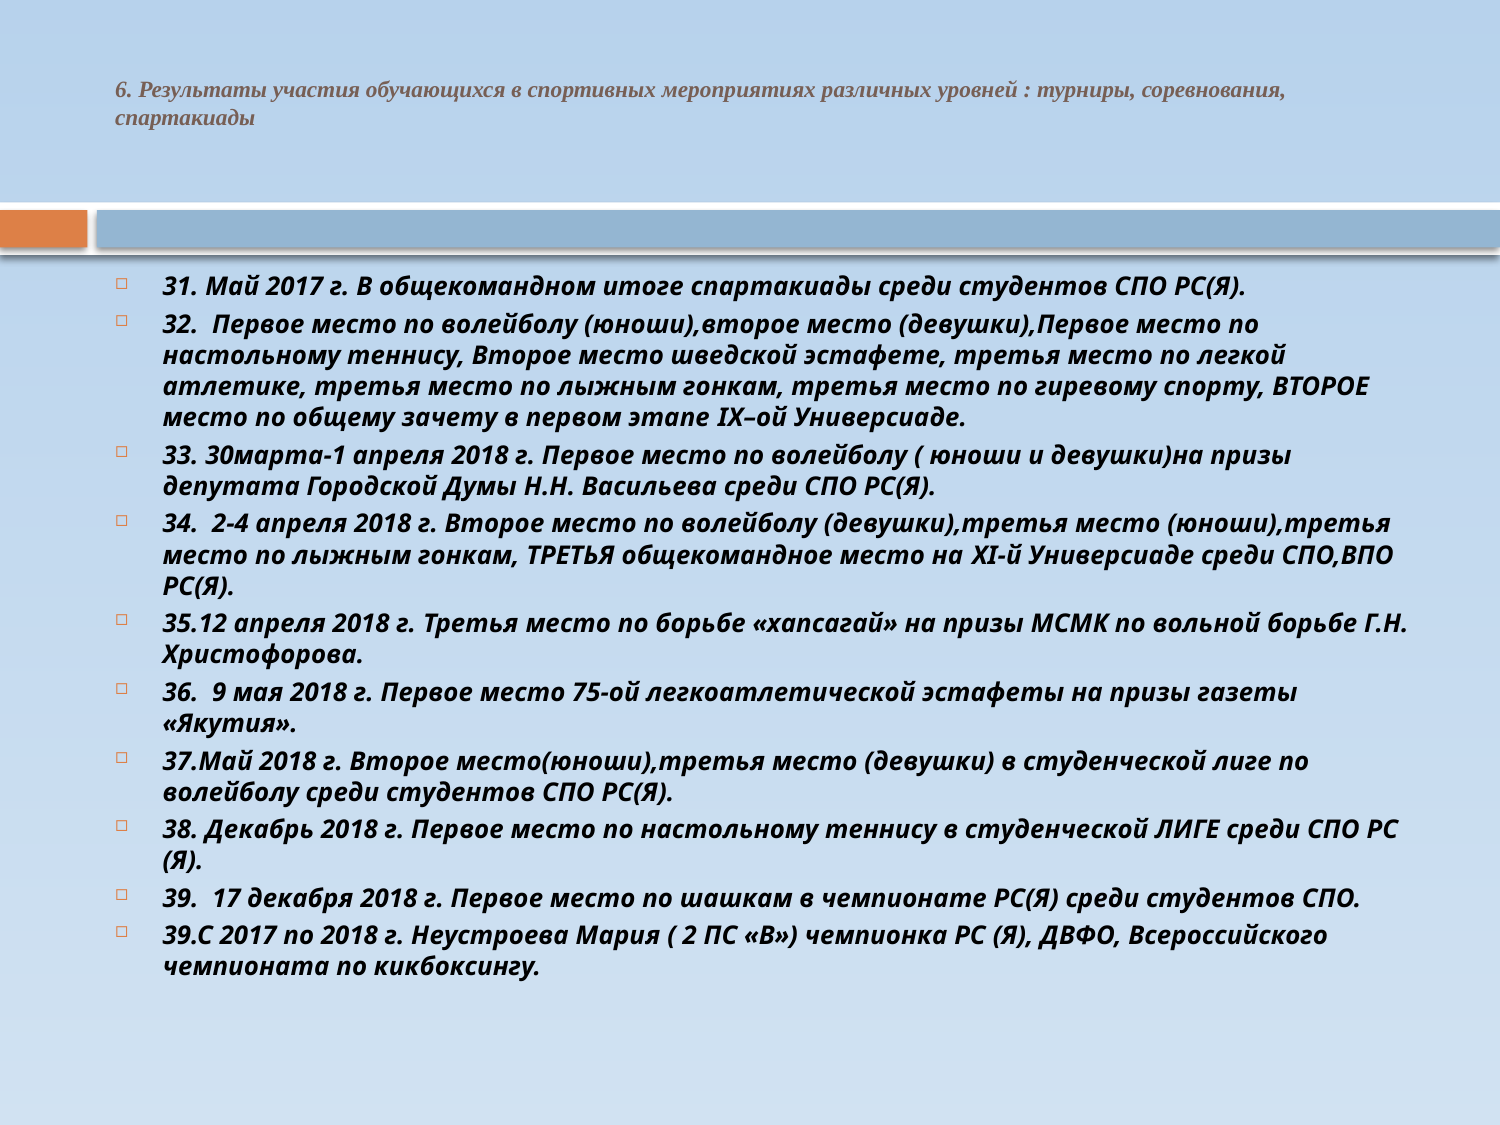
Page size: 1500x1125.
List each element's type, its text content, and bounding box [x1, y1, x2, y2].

list 31. Май 2017 г. В общекомандном итоге спартакиады среди студентов СПО РС(Я). 32. Первое место по волейболу (юноши),второе место (девушки),Первое место по настольному теннису, Второе место шведской эстафете, третья место по легкой атлетике, третья место по лыжным гонкам, третья место по гиревому спорту, ВТОРОЕ место по общему зачету в первом этапе IX–ой Универсиаде. 33. 30марта-1 апреля 2018 г. Первое место по волейболу ( юноши и девушки)на призы депутата Городской Думы Н.Н. Васильева среди СПО РС(Я). 34. 2-4 апреля 2018 г. Второе место по волейболу (девушки),третья место (юноши),третья место по лыжным гонкам, ТРЕТЬЯ общекомандное место на XI-й Универсиаде среди СПО,ВПО РС(Я). 35.12 апреля 2018 г. Третья место по борьбе «хапсагай» на призы МСМК по вольной борьбе Г.Н. Христофорова. 36. 9 мая 2018 г. Первое место 75-ой легкоатлетической эстафеты на призы газеты «Якутия». 37.Май 2018 г. Второе место(юноши),третья место (девушки) в студенческой лиге по волейболу среди студентов СПО РС(Я). 38. Декабрь 2018 г. Первое место по настольному теннису в студенческой ЛИГЕ среди СПО РС (Я). 39. 17 декабря 2018 г. Первое место по шашкам в чемпионате РС(Я) среди студентов СПО. 39.С 2017 по 2018 г. Неустроева Мария ( 2 ПС «В») чемпионка РС (Я), ДВФО, Всероссийского чемпионата по кикбоксингу. [100, 262, 1438, 1000]
title 6. Результаты участия обучающихся в спортивных мероприятиях различных уровней : турниры, соревнования, спартакиады [100, 37, 1438, 200]
